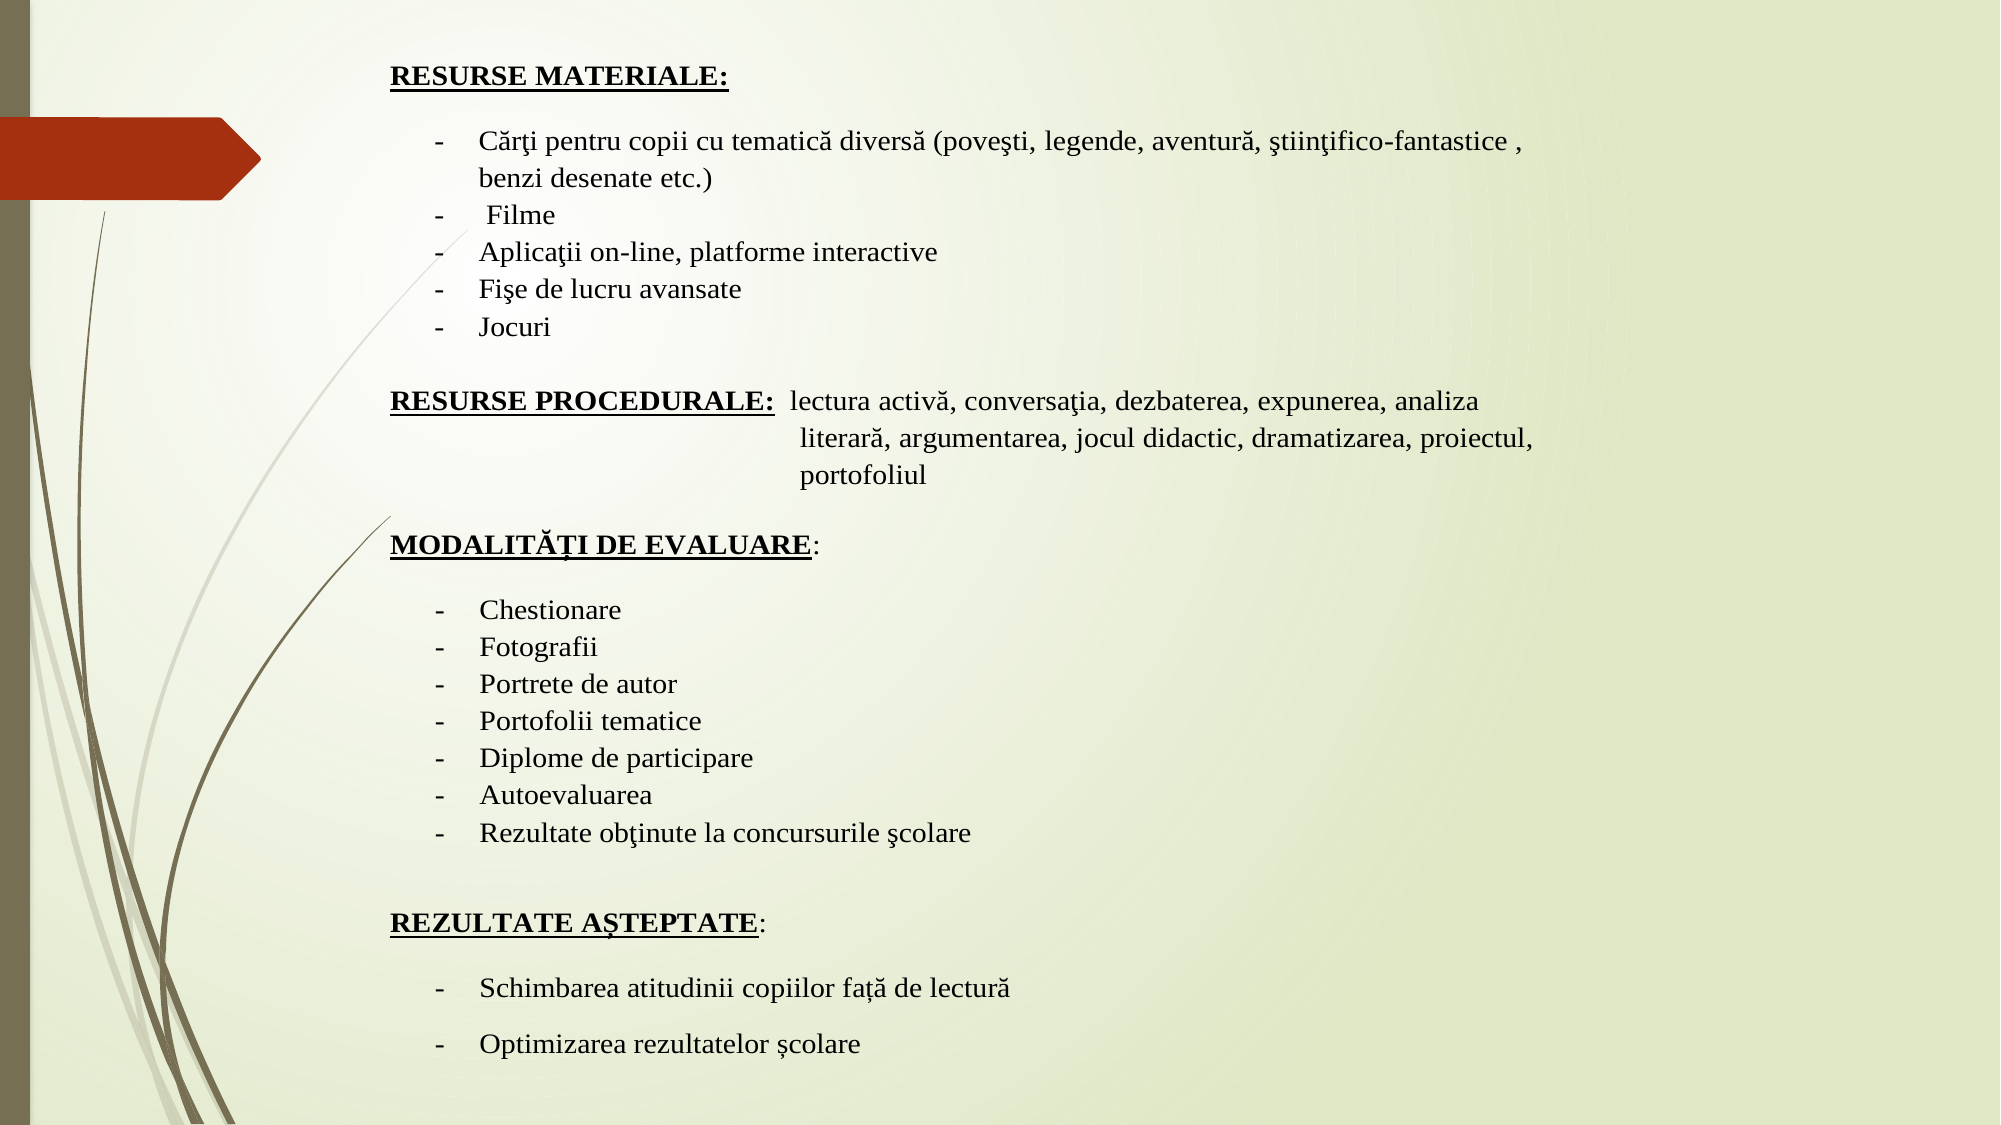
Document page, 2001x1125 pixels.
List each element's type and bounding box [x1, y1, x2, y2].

picture [389, 59, 1569, 1083]
